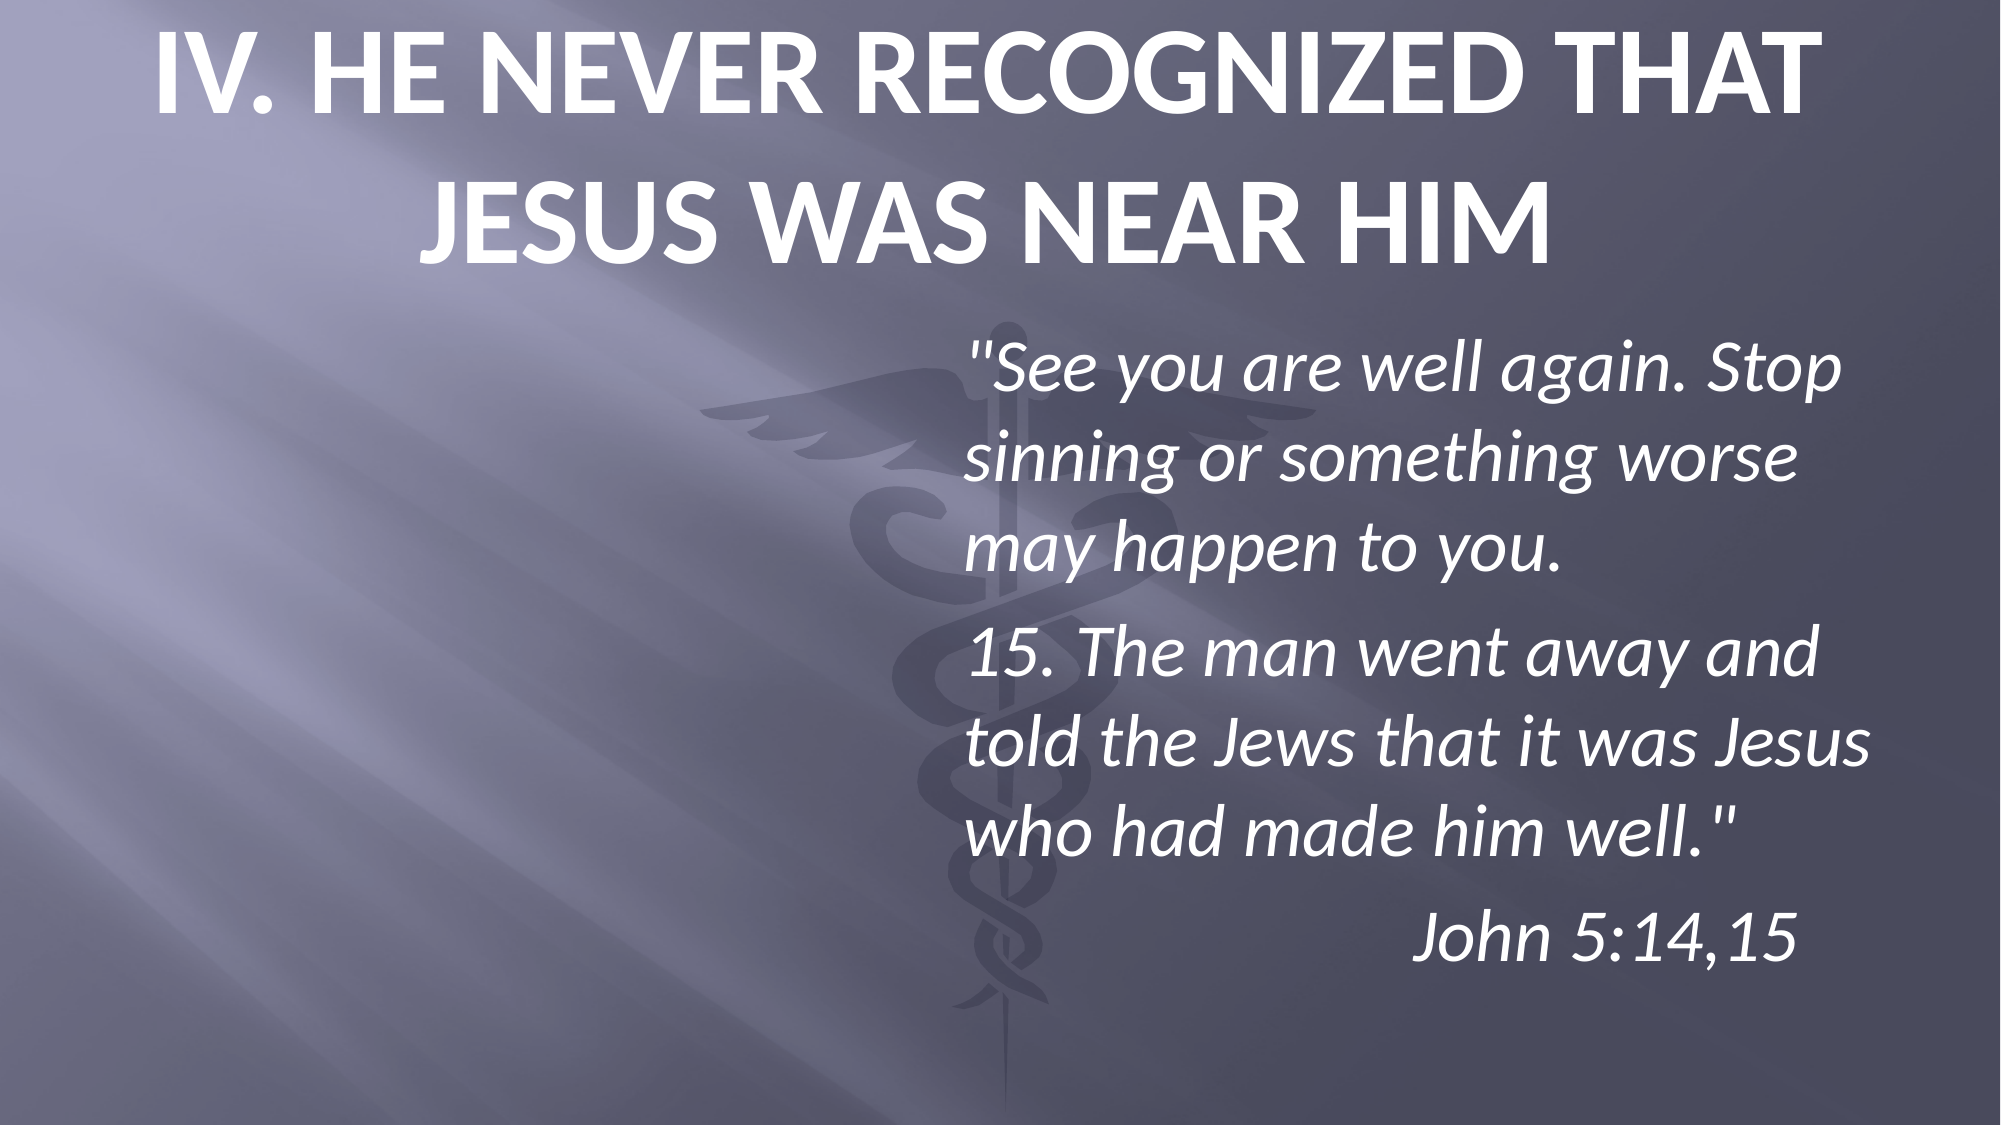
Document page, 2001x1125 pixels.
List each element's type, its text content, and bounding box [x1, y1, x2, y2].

title IV. HE NEVER RECOGNIZED THAT JESUS WAS NEAR HIM [0, 45, 1977, 233]
list "See you are well again. Stop sinning or something worse may happen to you. 15. The man went away and told the Jews that it was Jesus who had made him well." John 5:14,15 [926, 308, 1927, 986]
